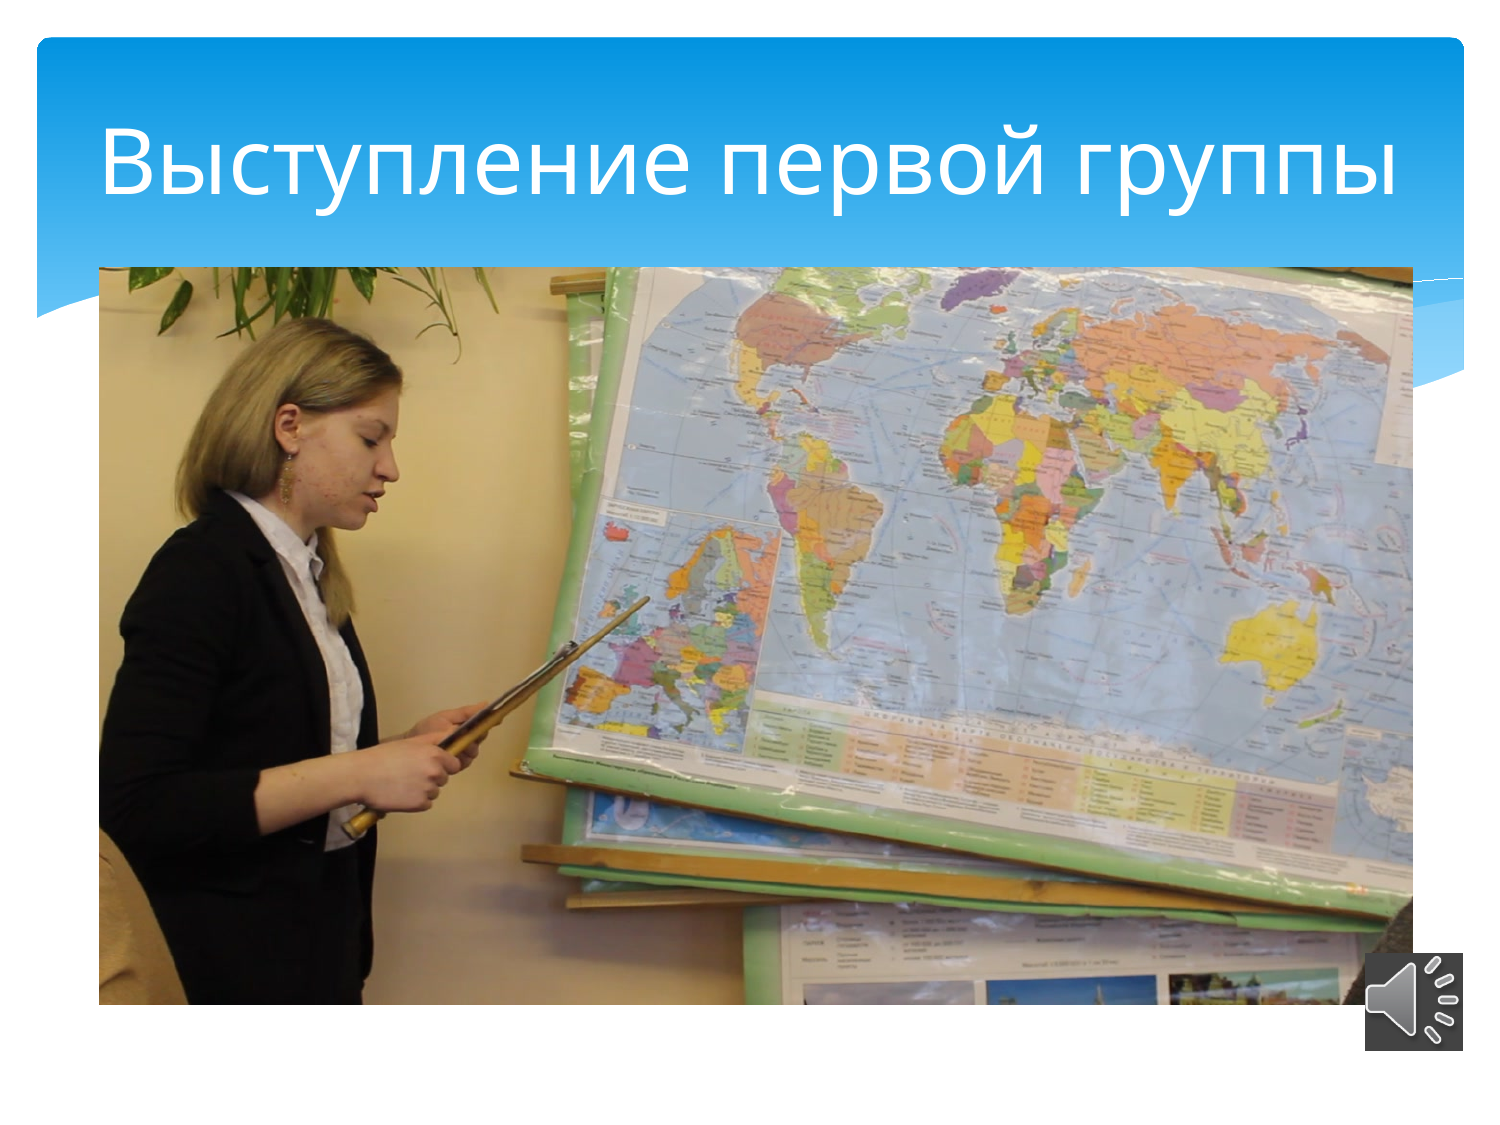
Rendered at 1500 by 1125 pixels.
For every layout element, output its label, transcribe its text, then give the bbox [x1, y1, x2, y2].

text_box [1364, 952, 1465, 1053]
title Выступление первой группы [74, 55, 1426, 262]
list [99, 266, 1413, 1006]
